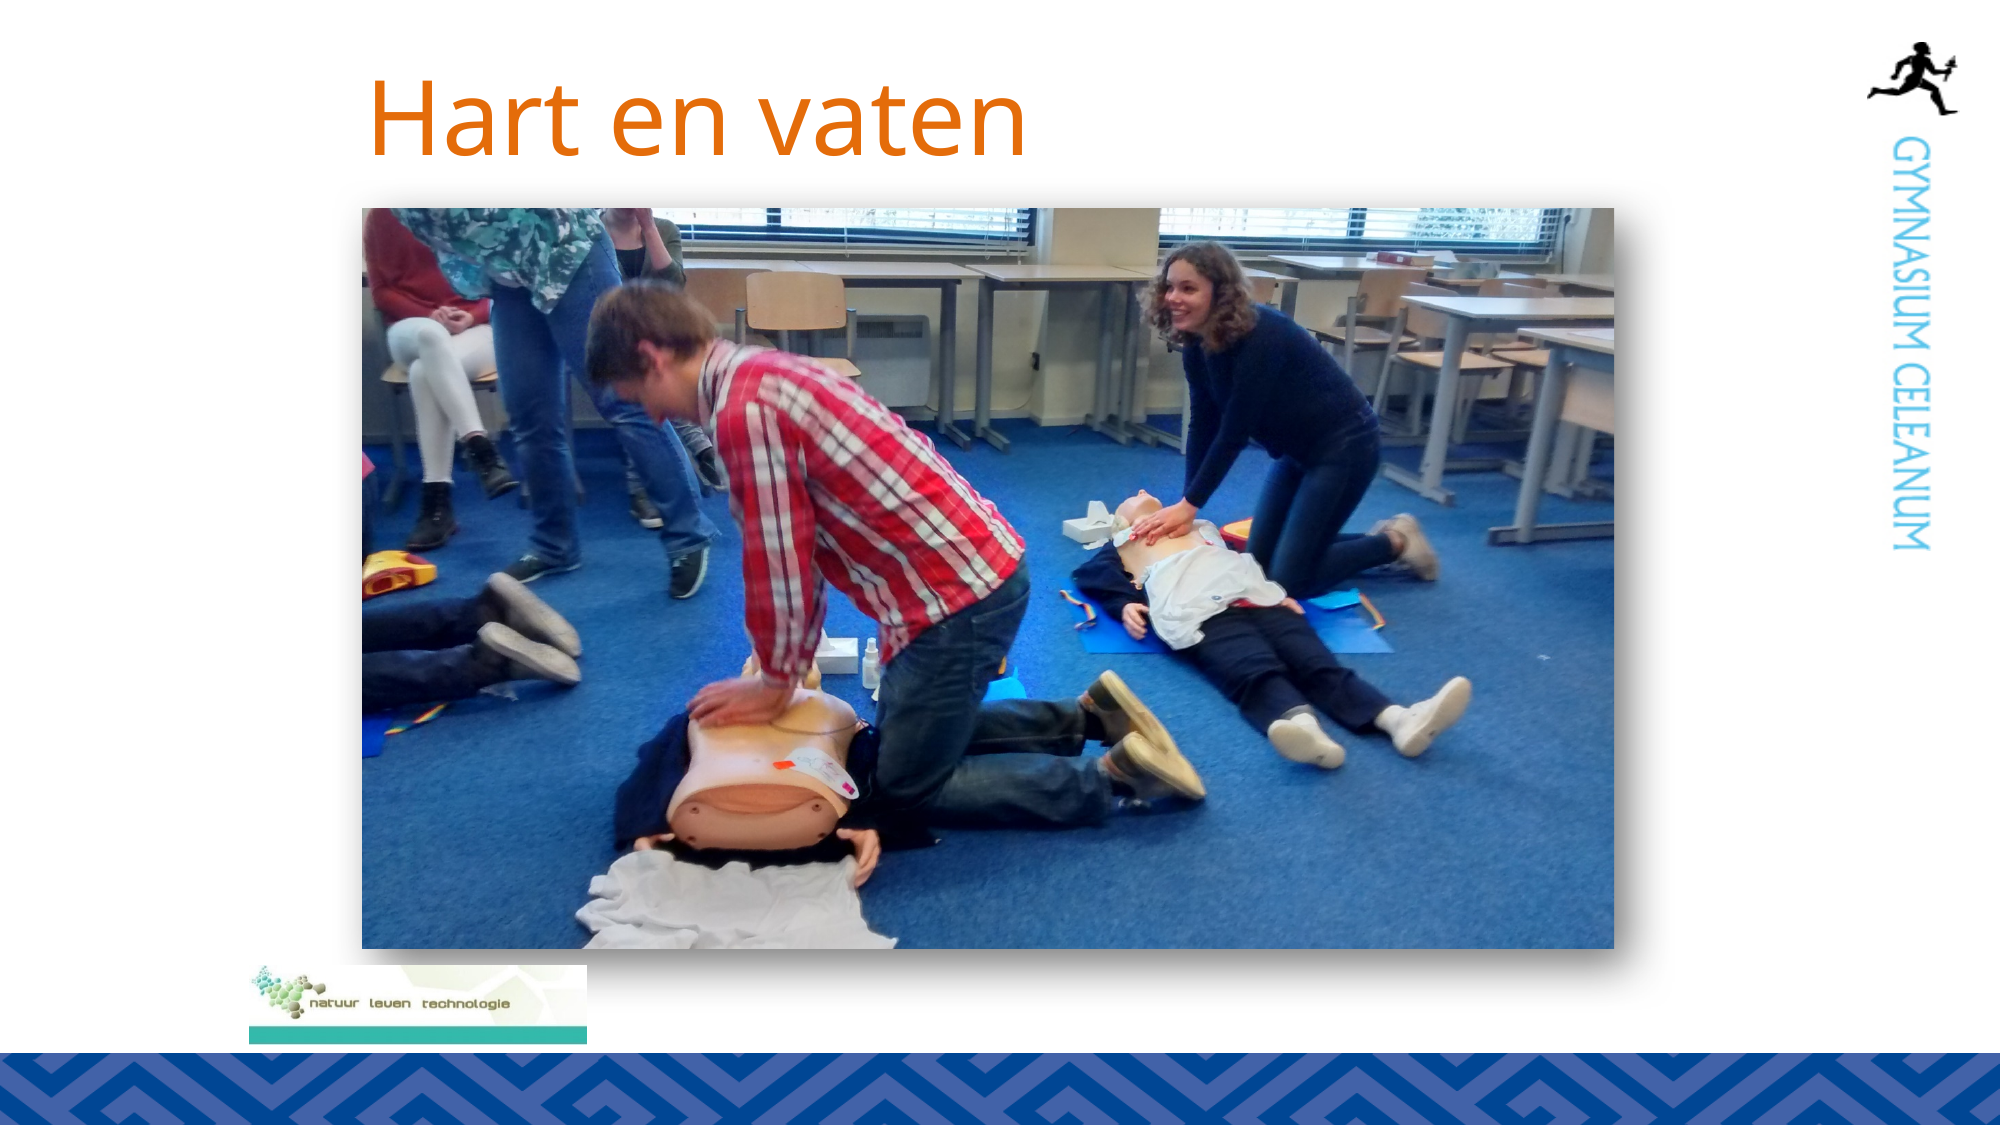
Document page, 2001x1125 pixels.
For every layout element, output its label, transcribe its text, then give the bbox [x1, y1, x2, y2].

picture [249, 965, 587, 1046]
title Hart en vaten [350, 42, 1567, 185]
picture [361, 207, 1615, 949]
picture [0, 1053, 2000, 1125]
picture [1867, 42, 1960, 551]
